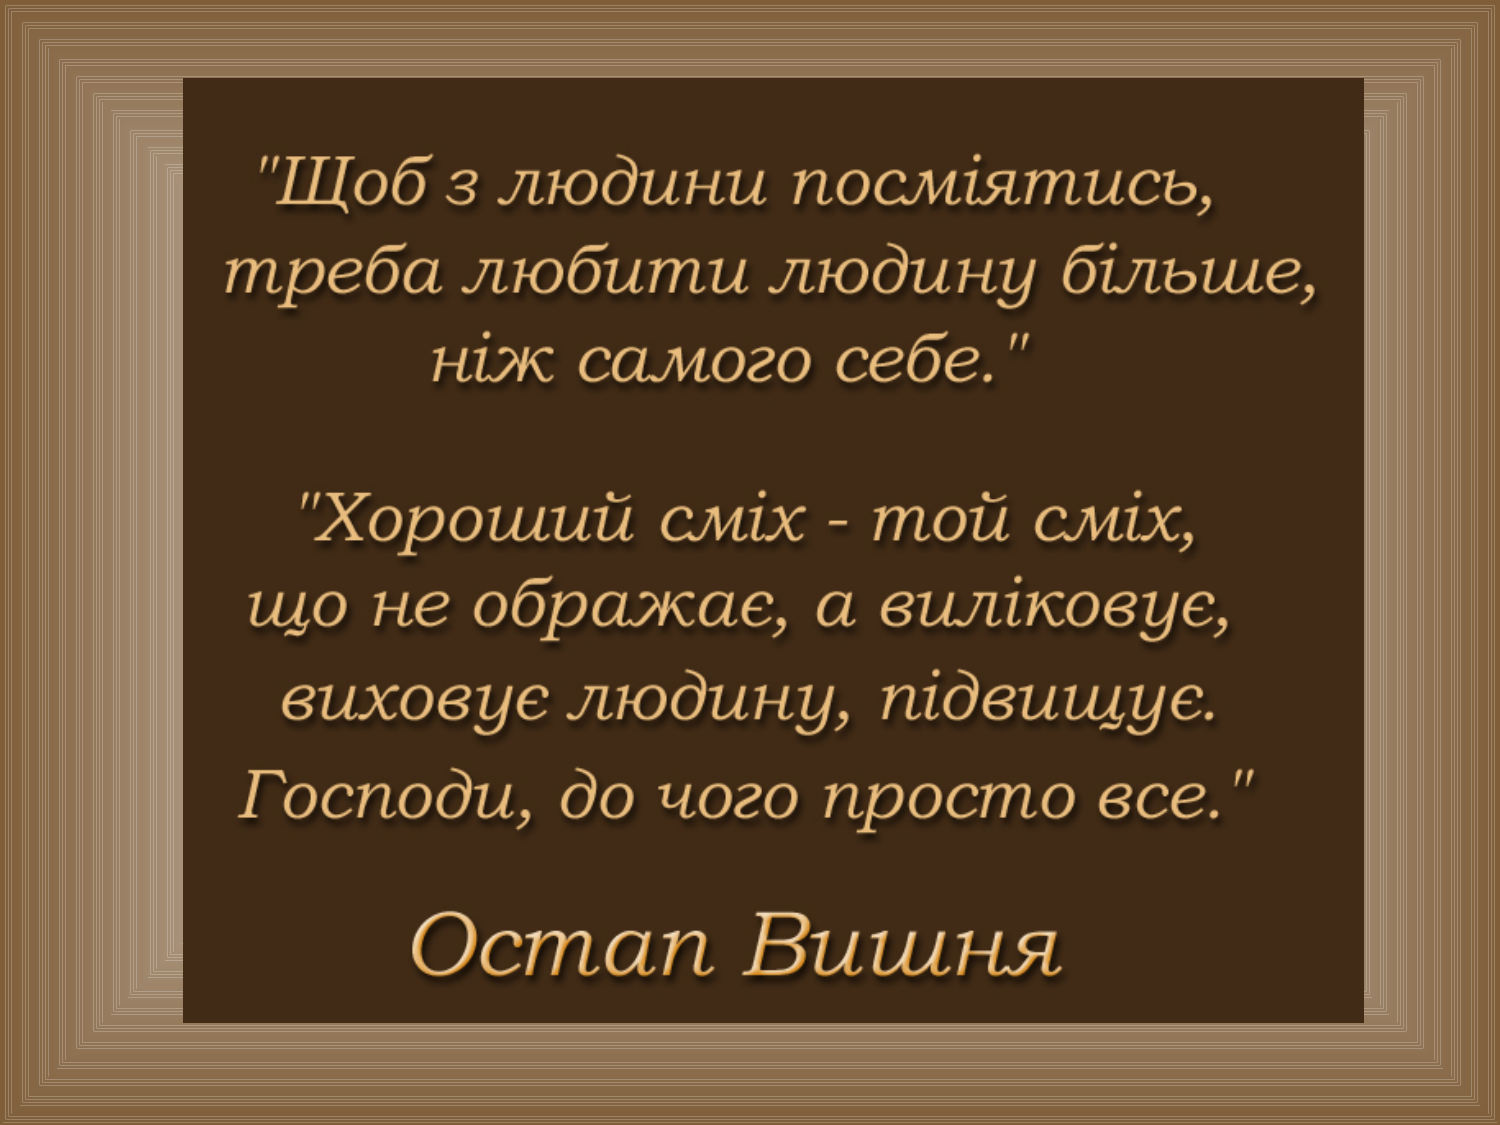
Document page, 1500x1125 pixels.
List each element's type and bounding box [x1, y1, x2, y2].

picture [182, 77, 1364, 1023]
